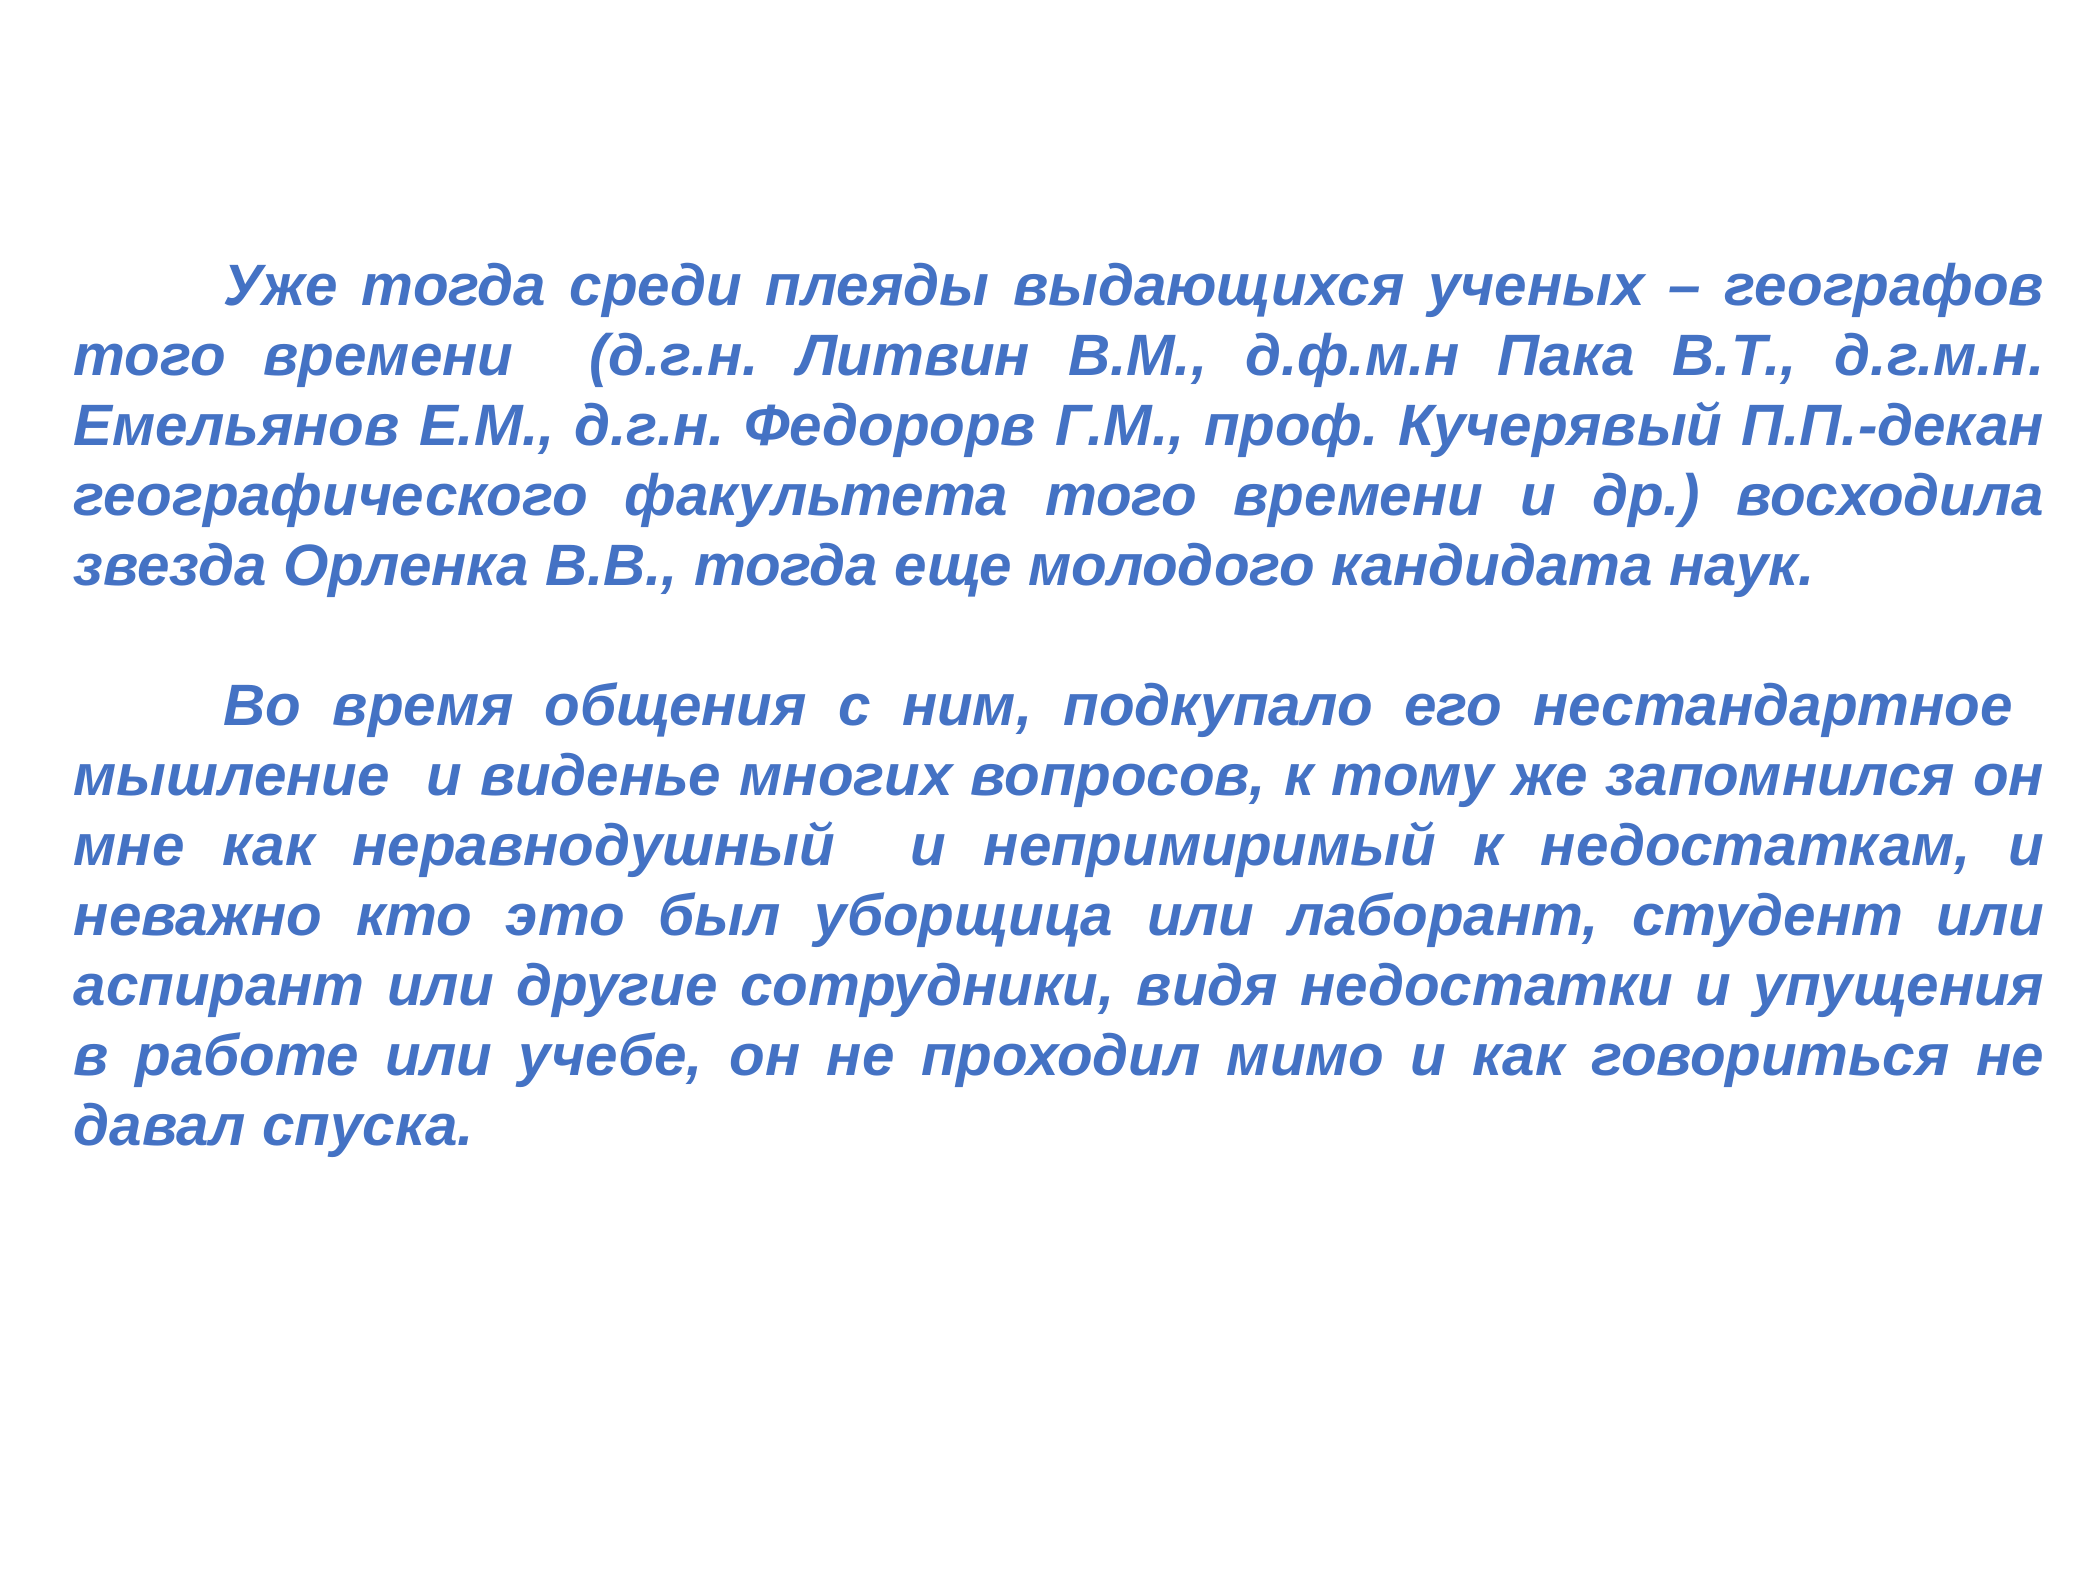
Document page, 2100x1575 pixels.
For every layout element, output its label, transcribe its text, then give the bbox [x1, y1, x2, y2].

text_box Уже тогда среди плеяды выдающихся ученых – географов того времени (д.г.н. Литвин В.М., д.ф.м.н Пака В.Т., д.г.м.н. Емельянов Е.М., д.г.н. Федорорв Г.М., проф. Кучерявый П.П.-декан географического факультета того времени и др.) восходила звезда Орленка В.В., тогда еще молодого кандидата наук. Во время общения с ним, подкупало его нестандартное мышление и виденье многих вопросов, к тому же запомнился он мне как неравнодушный и непримиримый к недостаткам, и неважно кто это был уборщица или лаборант, студент или аспирант или другие сотрудники, видя недостатки и упущения в работе или учебе, он не проходил мимо и как говориться не давал спуска. [59, 0, 2060, 1410]
